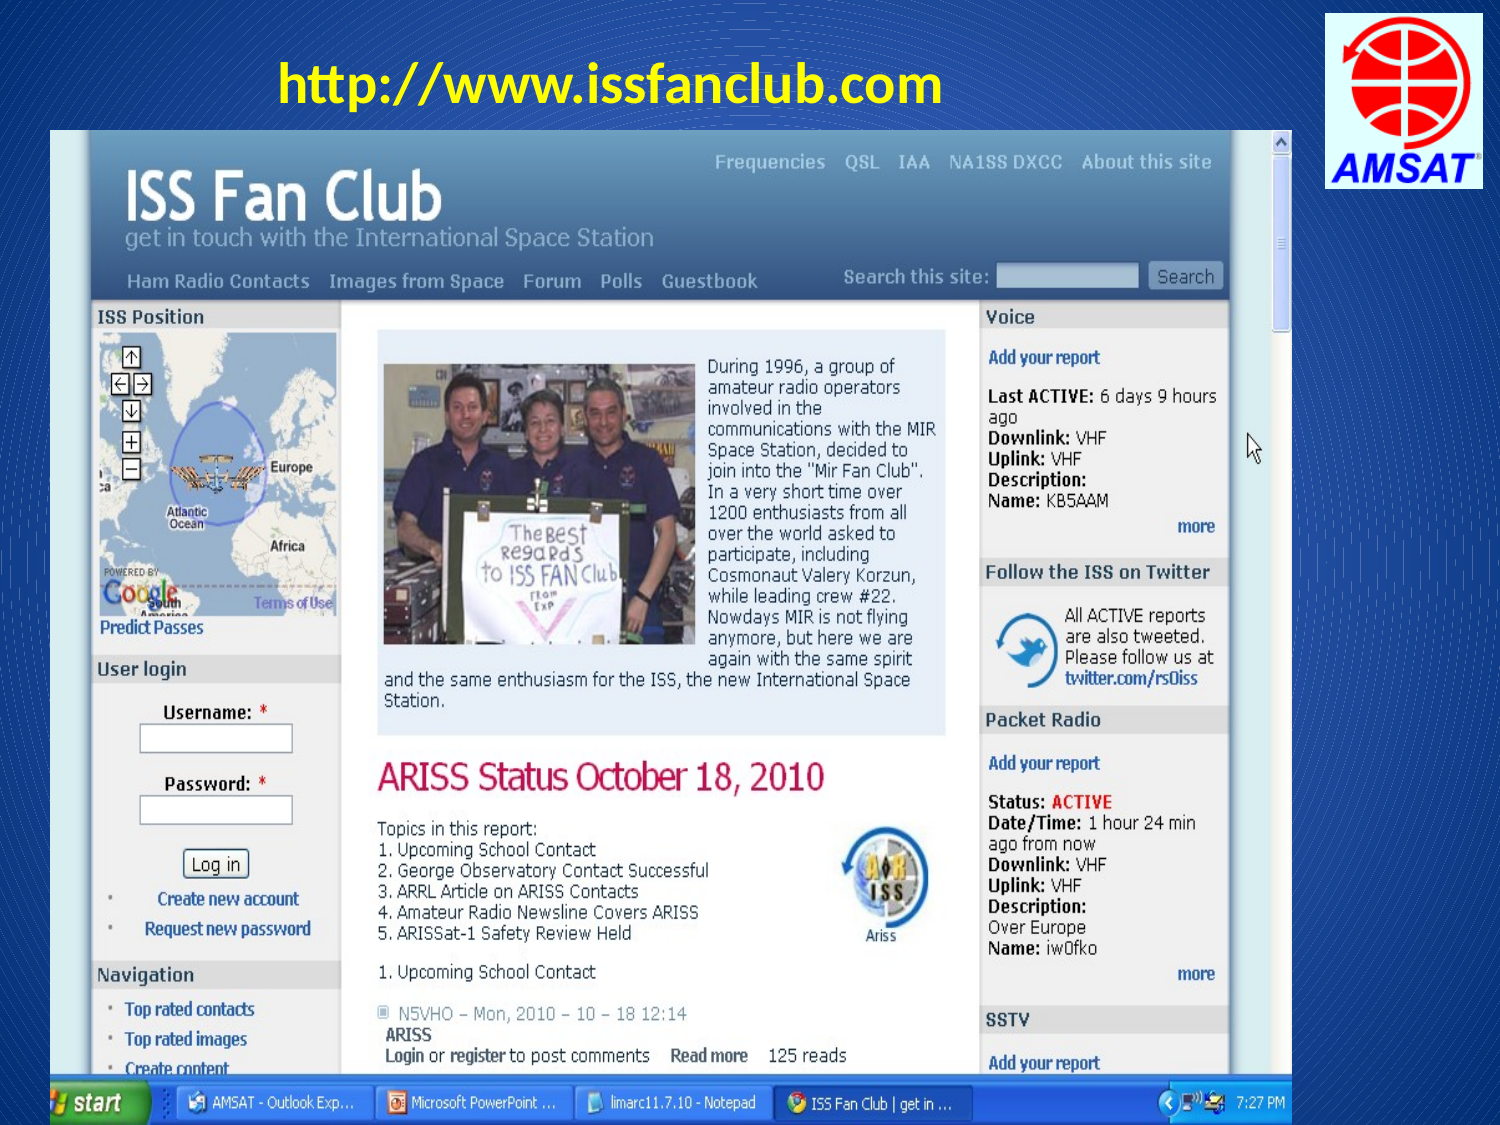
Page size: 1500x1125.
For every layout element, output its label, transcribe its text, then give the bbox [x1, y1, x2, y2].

text_box http://www.issfanclub.com [262, 37, 1038, 123]
picture [49, 130, 1292, 1125]
picture [1324, 13, 1483, 189]
